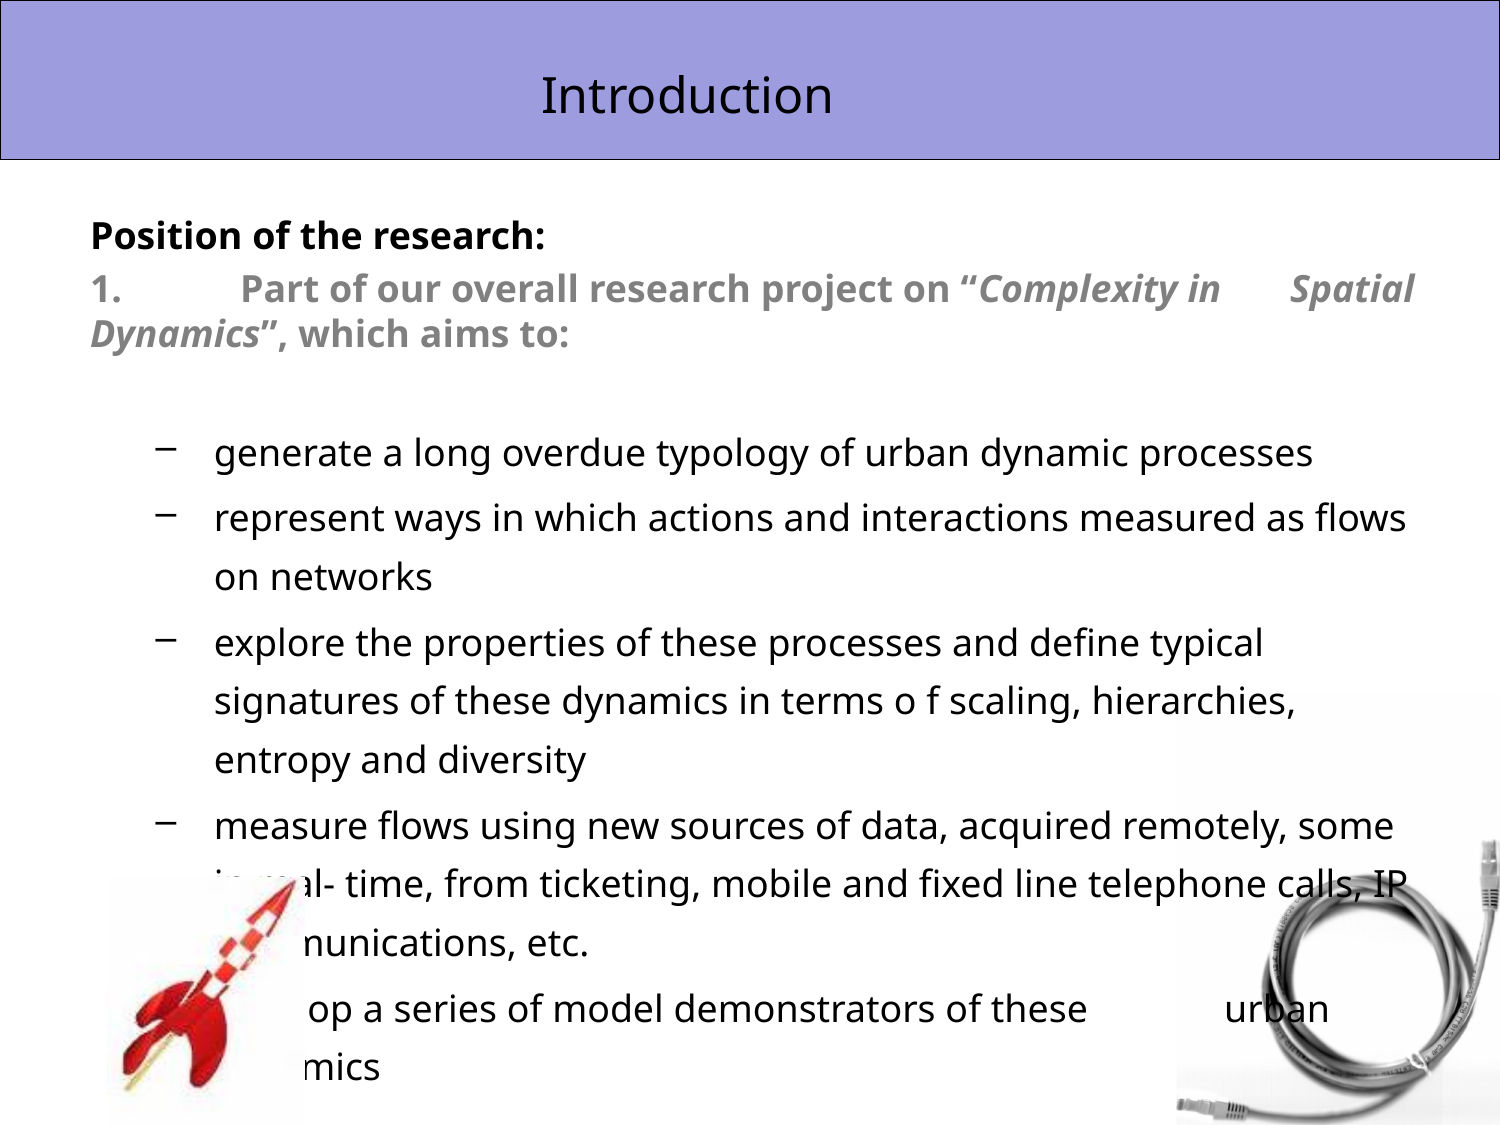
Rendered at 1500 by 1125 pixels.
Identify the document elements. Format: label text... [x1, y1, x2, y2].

picture [1121, 694, 1500, 1124]
picture [106, 877, 305, 1125]
text_box [1350, 0, 1500, 160]
list Position of the research: 1. Part of our overall research project on “Complexity in Spatial Dynamics”, which aims to: generate a long overdue typology of urban dynamic processes represent ways in which actions and interactions measured as flows on networks explore the properties of these processes and define typical signatures of these dynamics in terms o f scaling, hierarchies, entropy and diversity measure flows using new sources of data, acquired remotely, some in real- time, from ticketing, mobile and fixed line telephone calls, IP communications, etc. develop a series of model demonstrators of these urban dynamics [74, 204, 1449, 948]
text_box Introduction [0, 0, 1350, 188]
